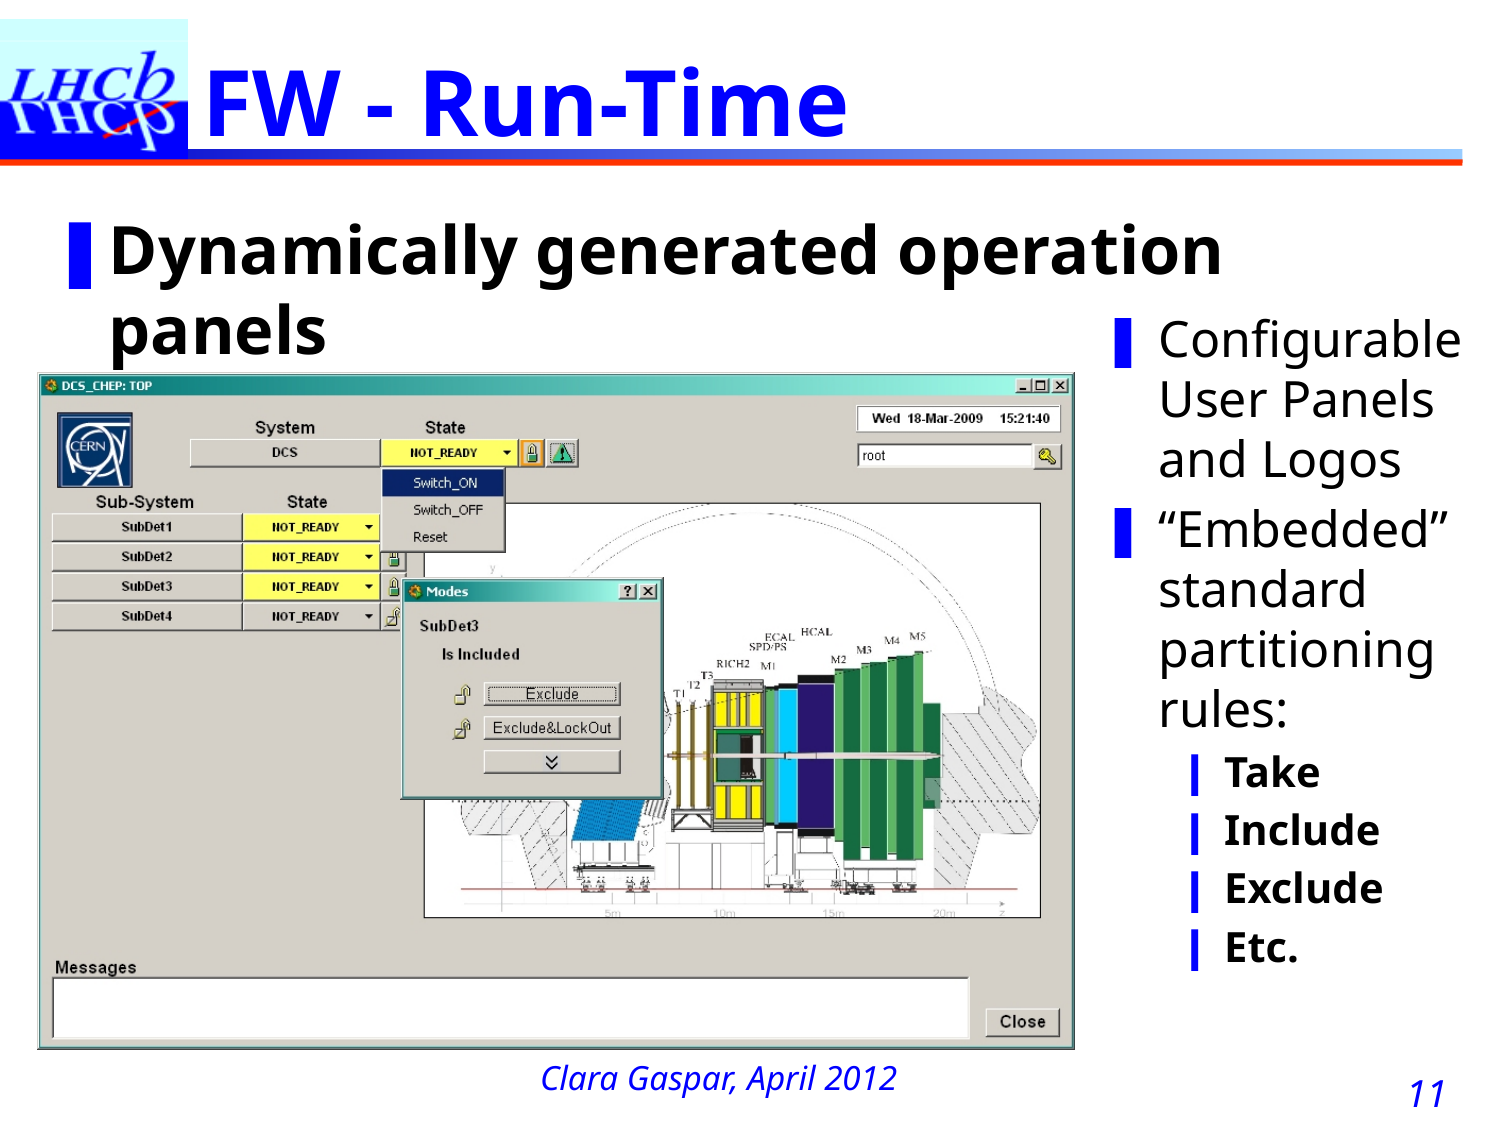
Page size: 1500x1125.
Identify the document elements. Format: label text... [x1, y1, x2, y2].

picture [37, 372, 1076, 1051]
text_box Configurable User Panels and Logos “Embedded” standard partitioning rules: Take Include Exclude Etc. [1087, 299, 1500, 438]
title FW - Run-Time [187, 37, 1451, 163]
picture [0, 19, 188, 159]
list Dynamically generated operation panels (Uniform look and feel) [37, 199, 1463, 988]
slide_number 11 [1324, 1062, 1463, 1125]
